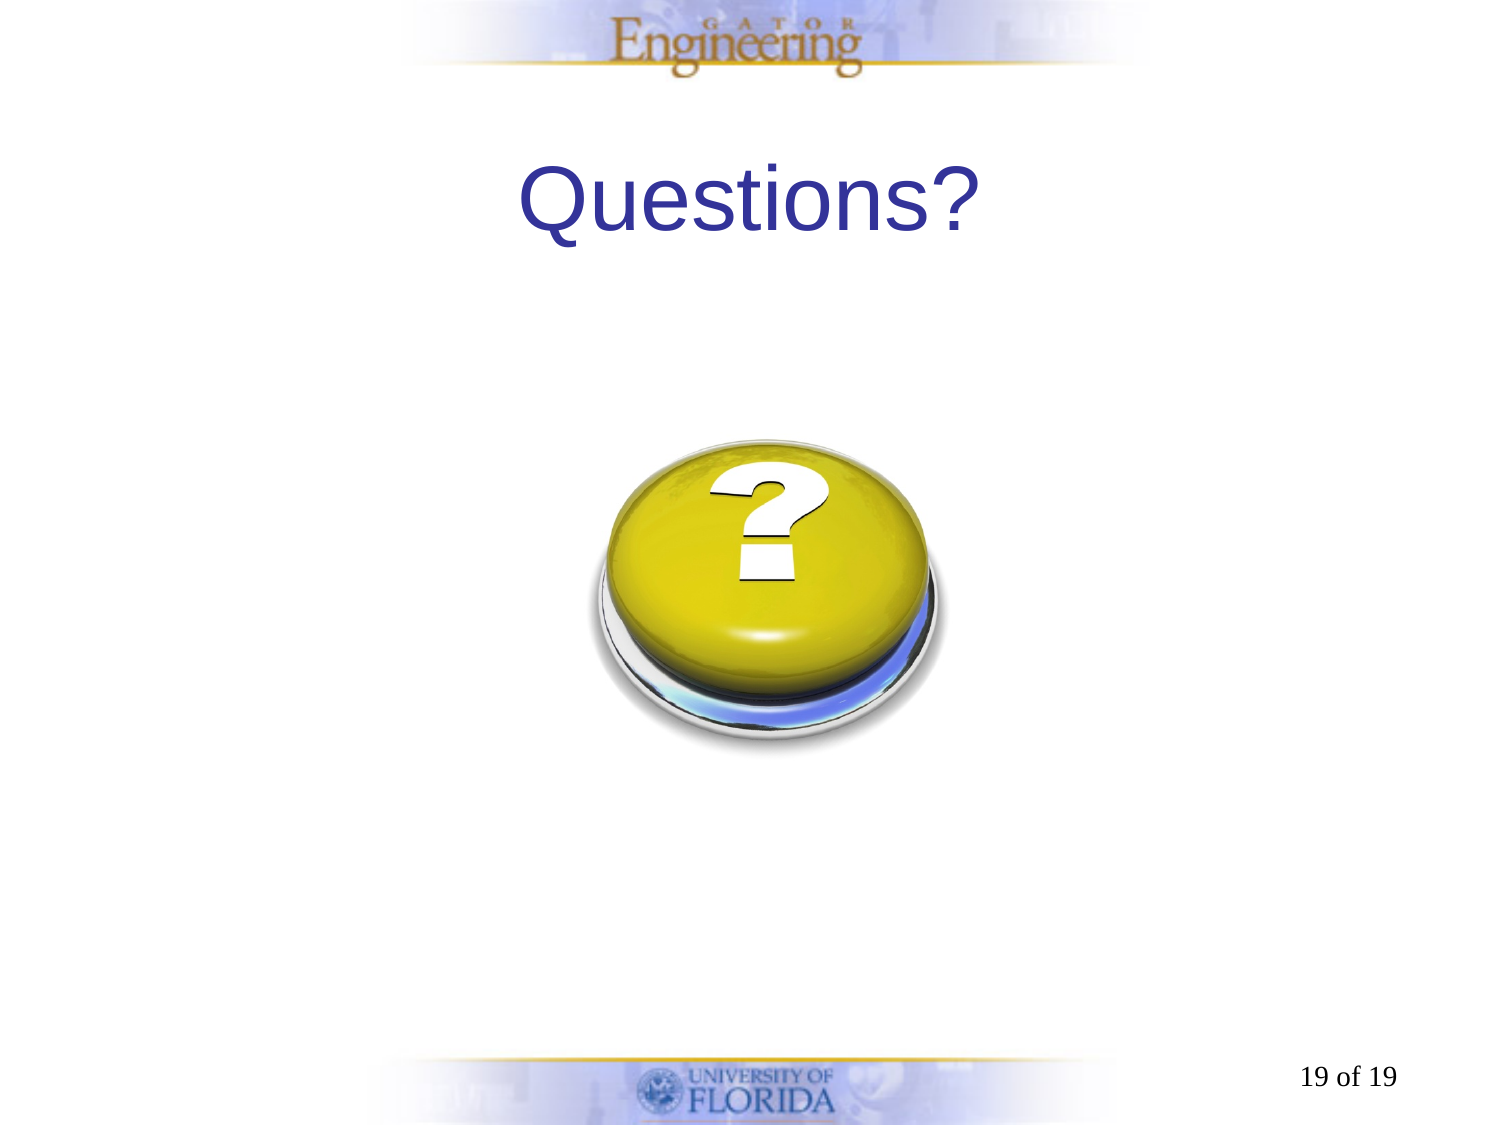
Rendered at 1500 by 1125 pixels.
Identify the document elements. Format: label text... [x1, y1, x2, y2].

title Questions? [112, 99, 1388, 288]
picture [0, 0, 1500, 1125]
